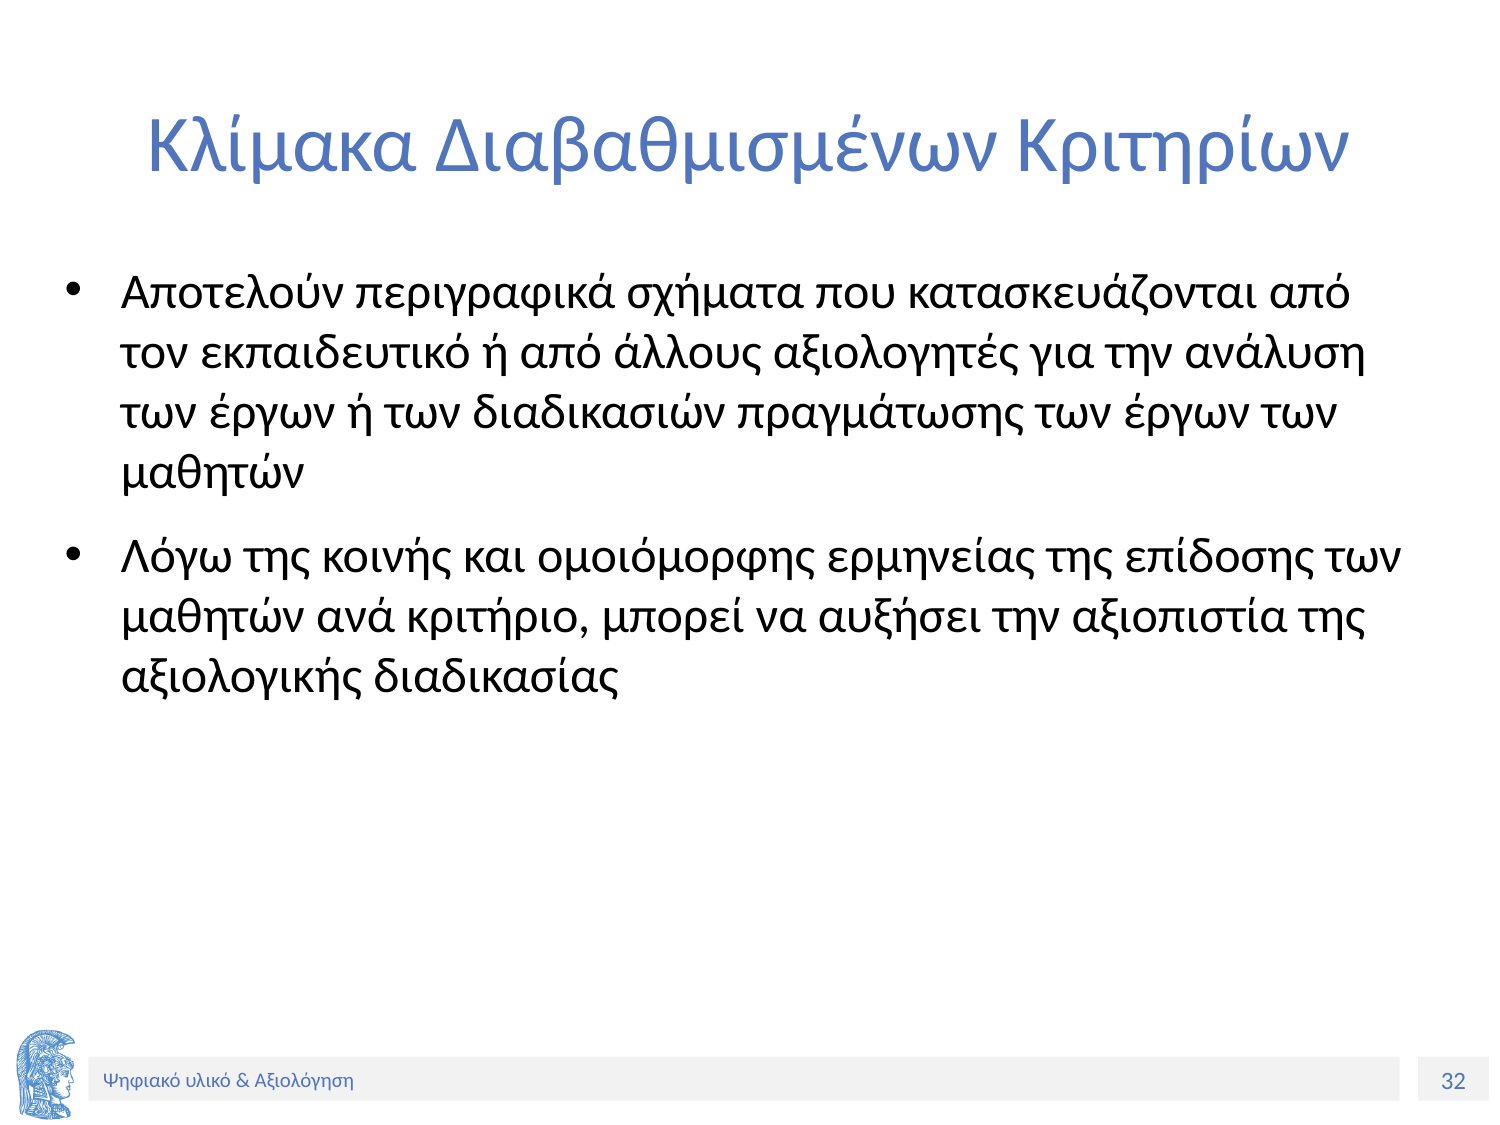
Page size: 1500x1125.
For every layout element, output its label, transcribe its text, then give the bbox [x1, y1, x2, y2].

picture [9, 1026, 81, 1120]
list Αποτελούν περιγραφικά σχήματα που κατασκευάζονται από τον εκπαιδευτικό ή από άλλους αξιολογητές για την ανάλυση των έργων ή των διαδικασιών πραγμάτωσης των έργων των μαθητών Λόγω της κοινής και ομοιόμορφης ερμηνείας της επίδοσης των μαθητών ανά κριτήριο, μπορεί να αυξήσει την αξιοπιστία της αξιολογικής διαδικασίας [49, 250, 1445, 1001]
title Κλίμακα Διαβαθμισμένων Κριτηρίων [75, 45, 1425, 233]
